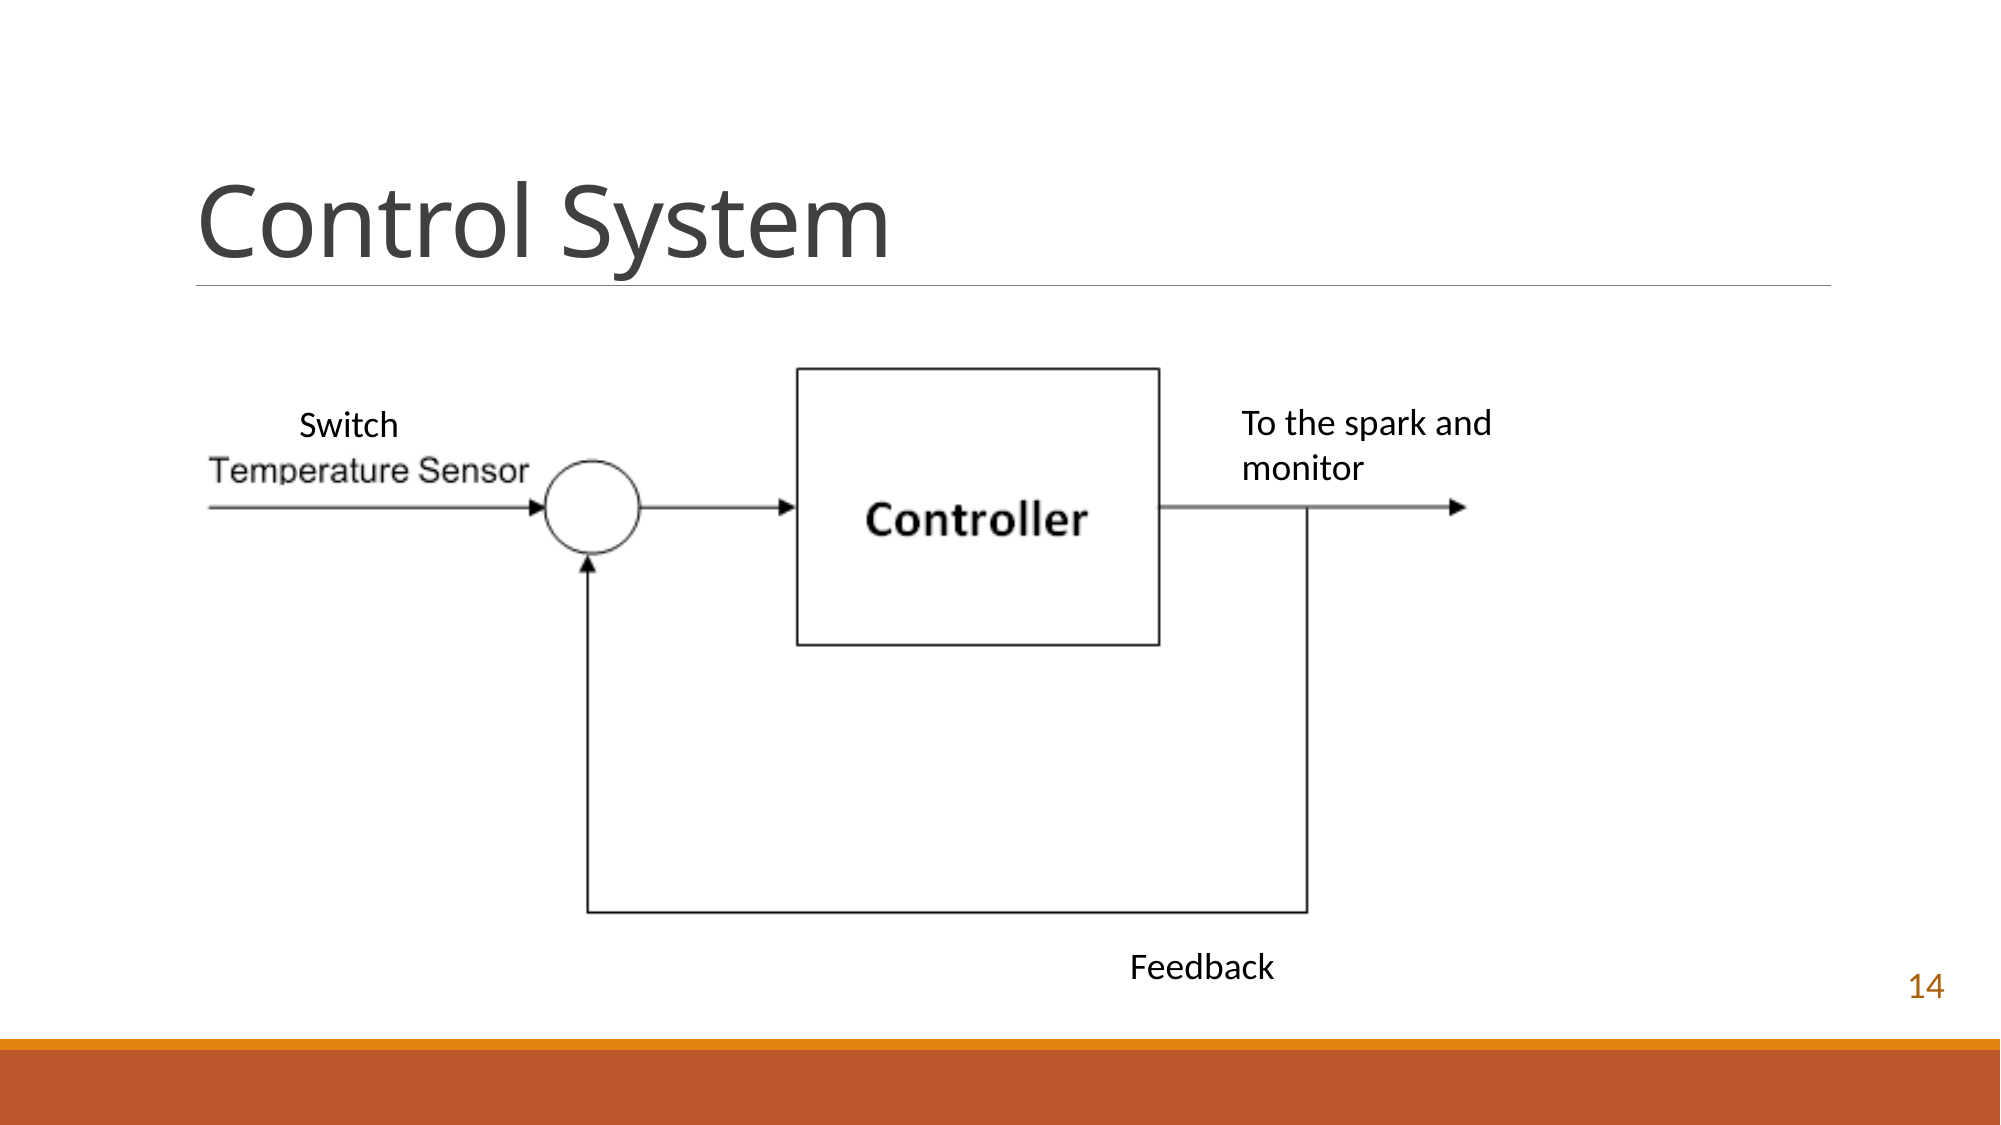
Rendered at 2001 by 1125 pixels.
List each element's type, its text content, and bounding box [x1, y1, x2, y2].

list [147, 333, 1514, 985]
text_box 14 [1861, 953, 1960, 1014]
title Control System [180, 47, 1830, 285]
